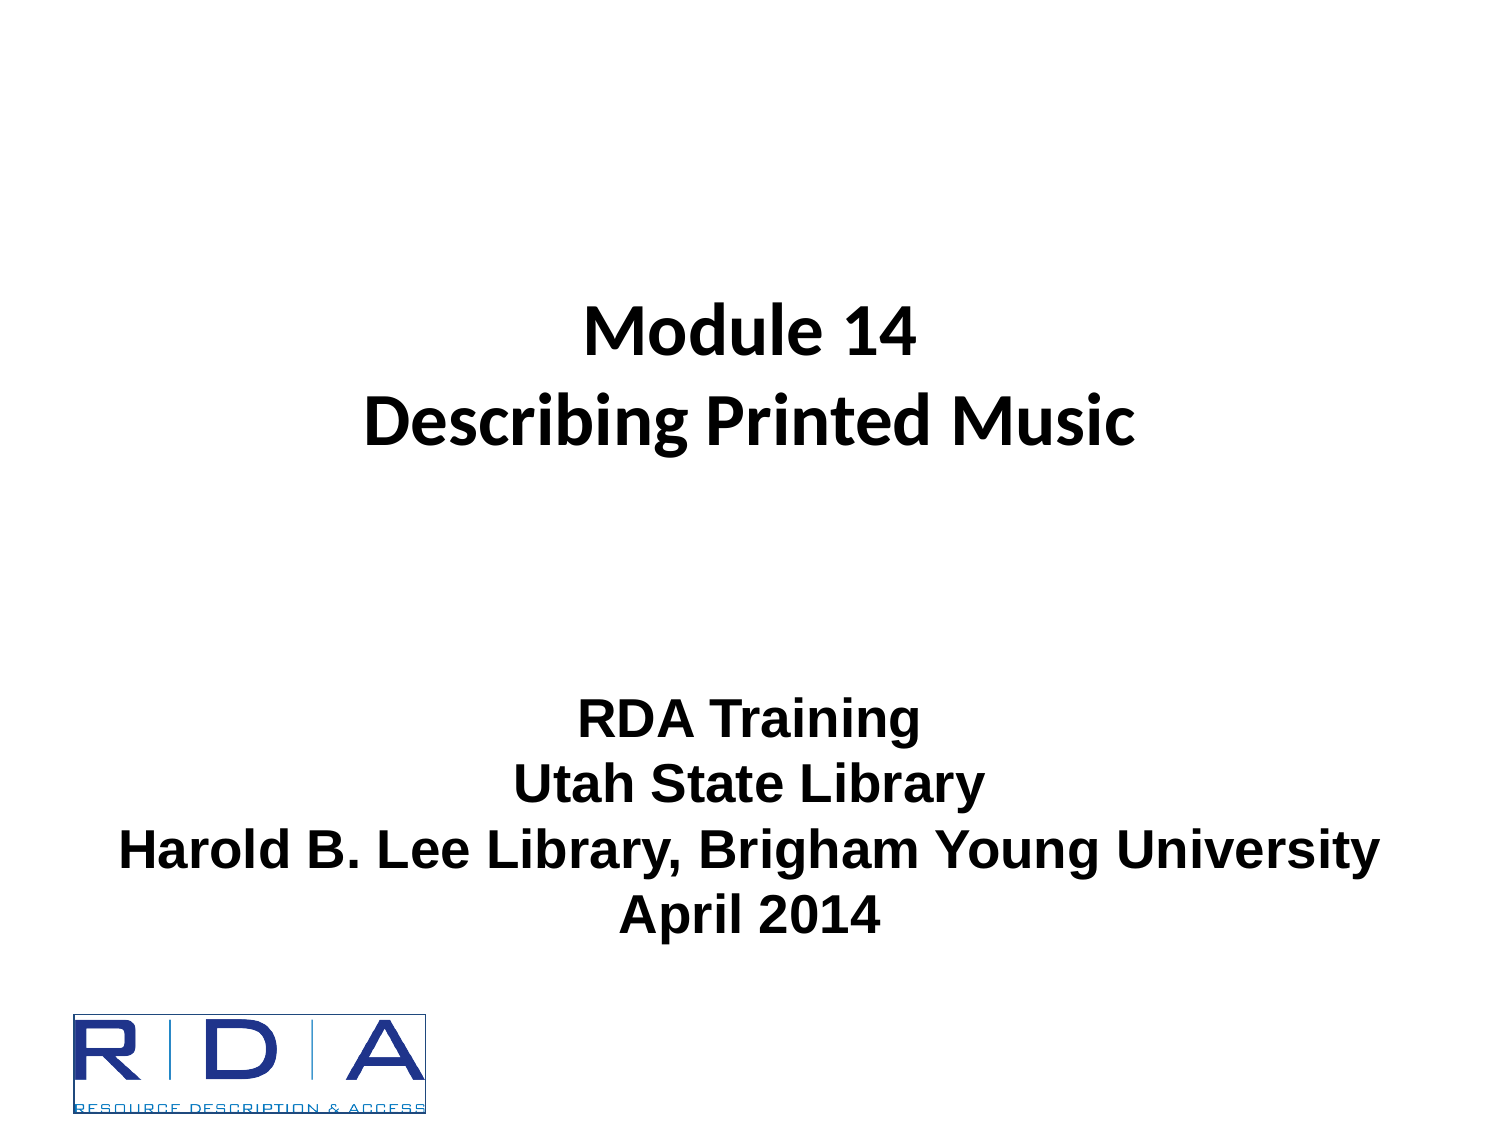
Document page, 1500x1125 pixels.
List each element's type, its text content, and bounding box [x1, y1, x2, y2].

picture [75, 1015, 425, 1112]
text_box RDA Training Utah State Library Harold B. Lee Library, Brigham Young University April 2014 [93, 675, 1407, 1000]
title Module 14 Describing Printed Music [112, 249, 1388, 492]
